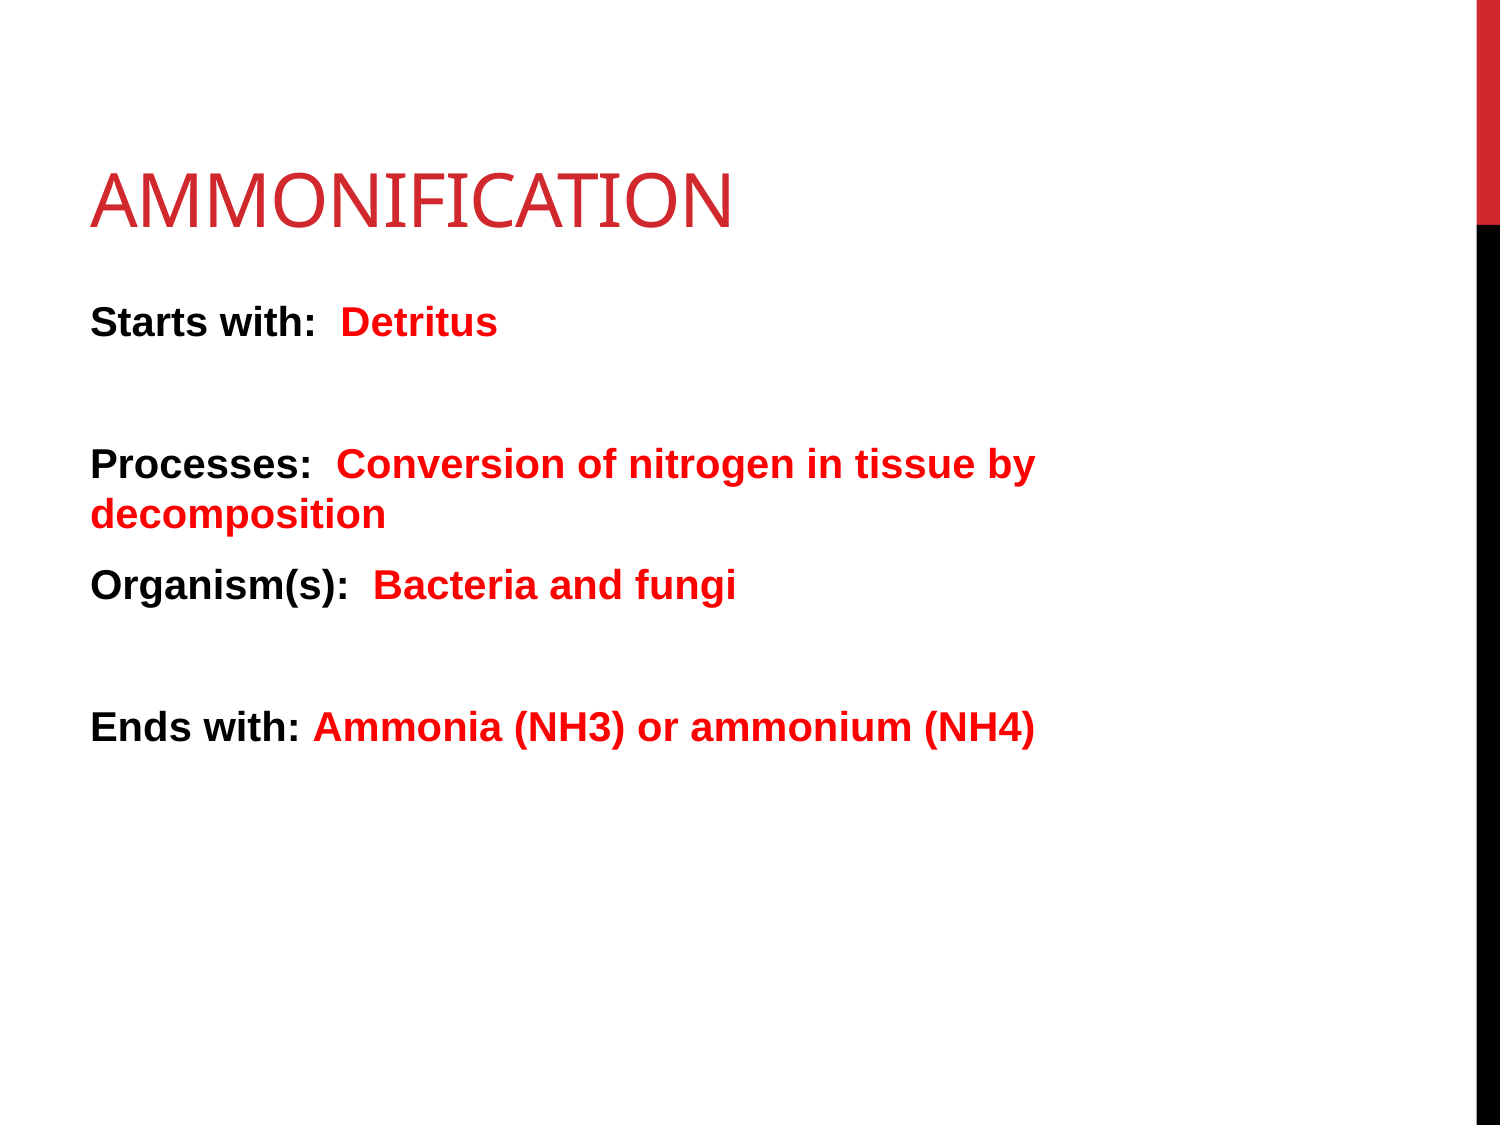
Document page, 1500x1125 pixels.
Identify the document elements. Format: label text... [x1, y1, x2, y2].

title Ammonification [75, 25, 1025, 250]
list Starts with: Detritus Processes: Conversion of nitrogen in tissue by decomposition Organism(s): Bacteria and fungi Ends with: Ammonia (NH3) or ammonium (NH4) [75, 287, 1325, 1005]
